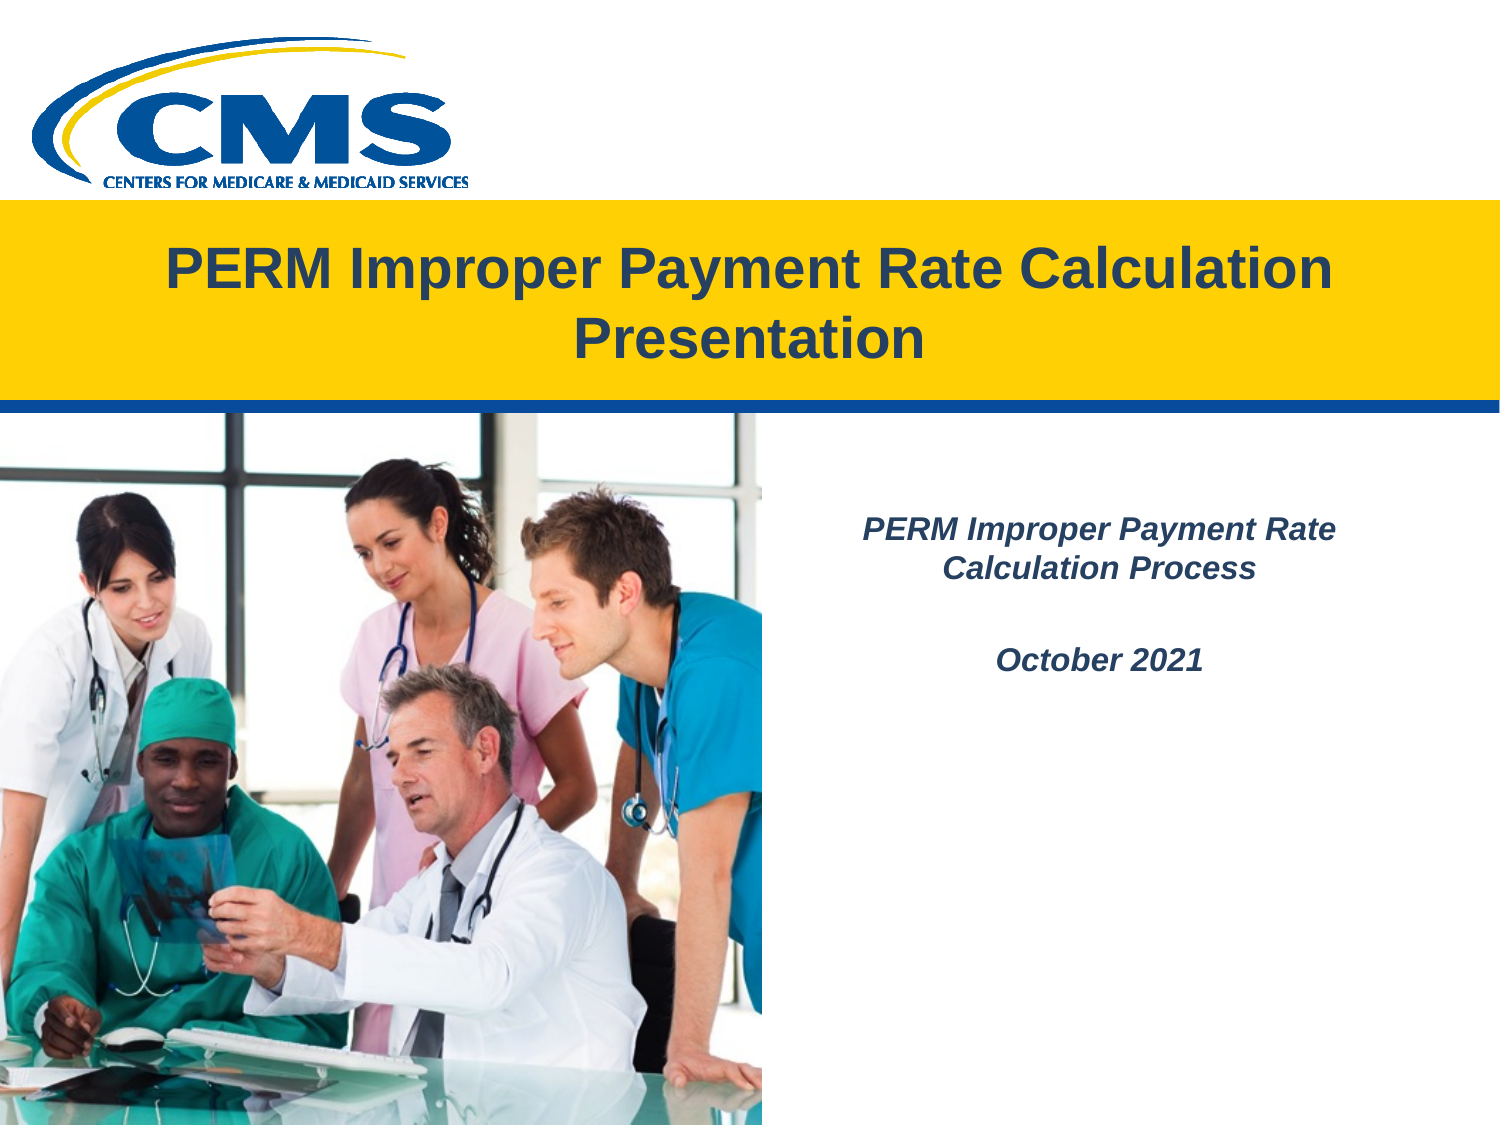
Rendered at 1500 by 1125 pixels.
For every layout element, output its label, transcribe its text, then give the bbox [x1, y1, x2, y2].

title PERM Improper Payment Rate Calculation Presentation [0, 200, 1500, 400]
picture [0, 413, 762, 1125]
picture [32, 37, 468, 188]
list PERM Improper Payment Rate Calculation Process October 2021 [812, 500, 1388, 688]
